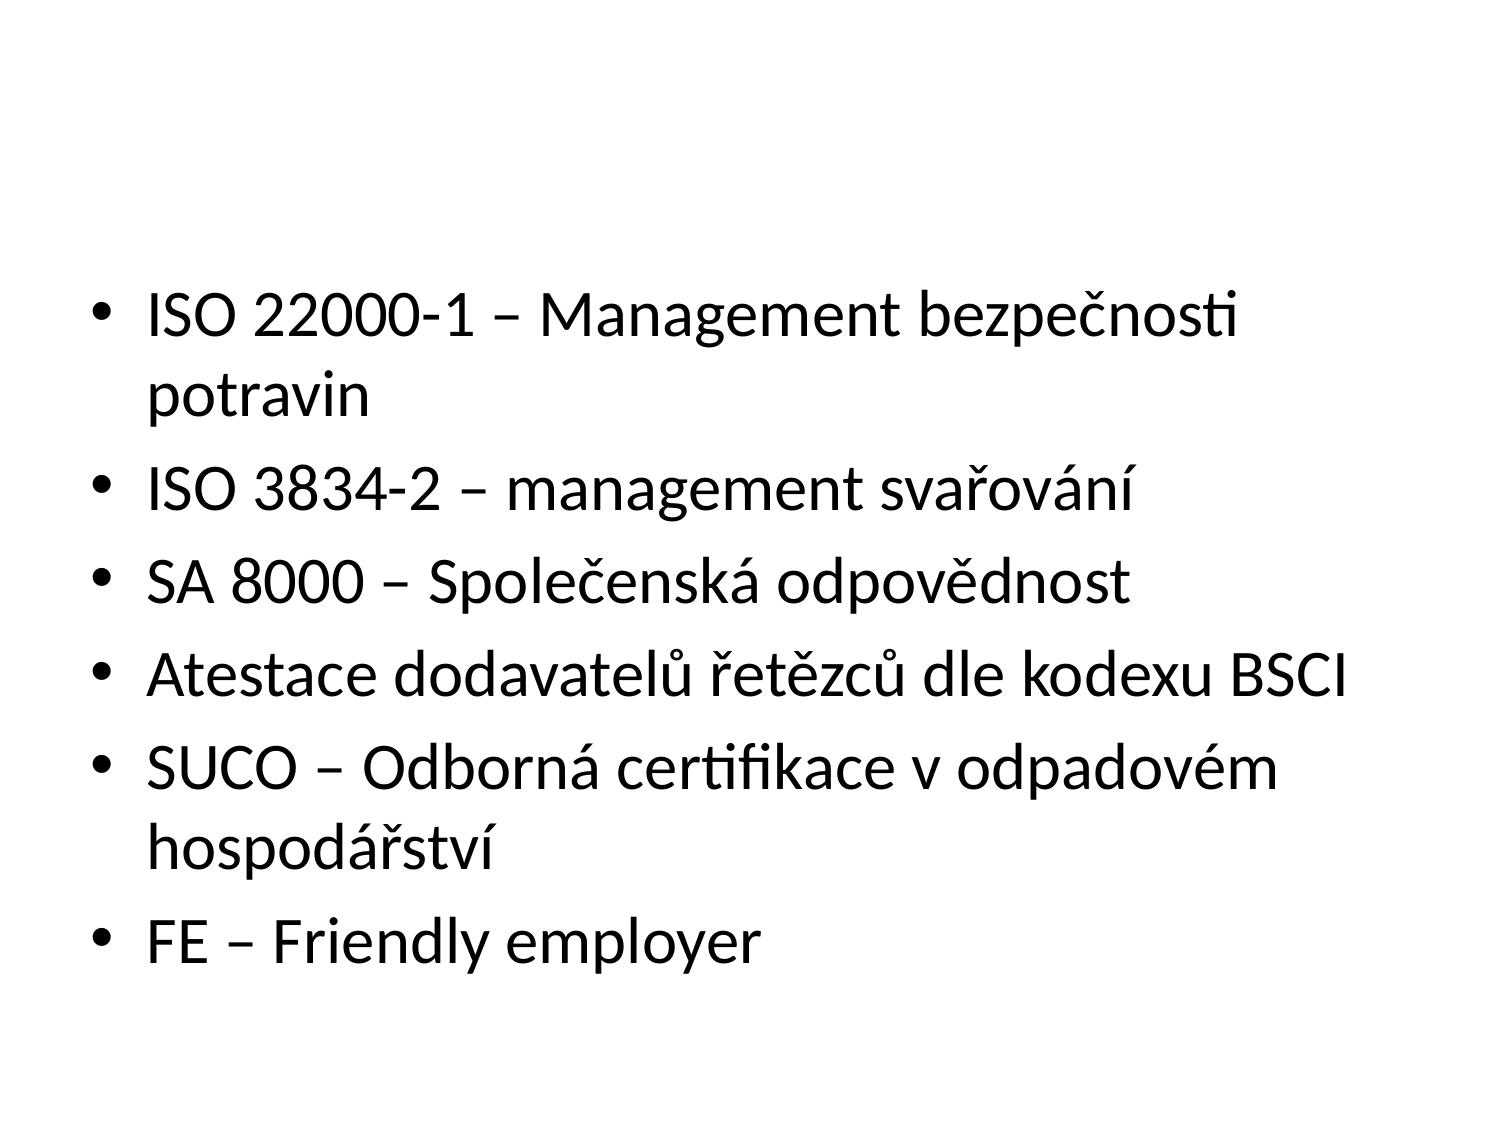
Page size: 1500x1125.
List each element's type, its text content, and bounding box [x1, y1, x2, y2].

list ISO 22000-1 – Management bezpečnosti potravin ISO 3834-2 – management svařování SA 8000 – Společenská odpovědnost Atestace dodavatelů řetězců dle kodexu BSCI SUCO – Odborná certifikace v odpadovém hospodářství FE – Friendly employer [75, 262, 1425, 1005]
